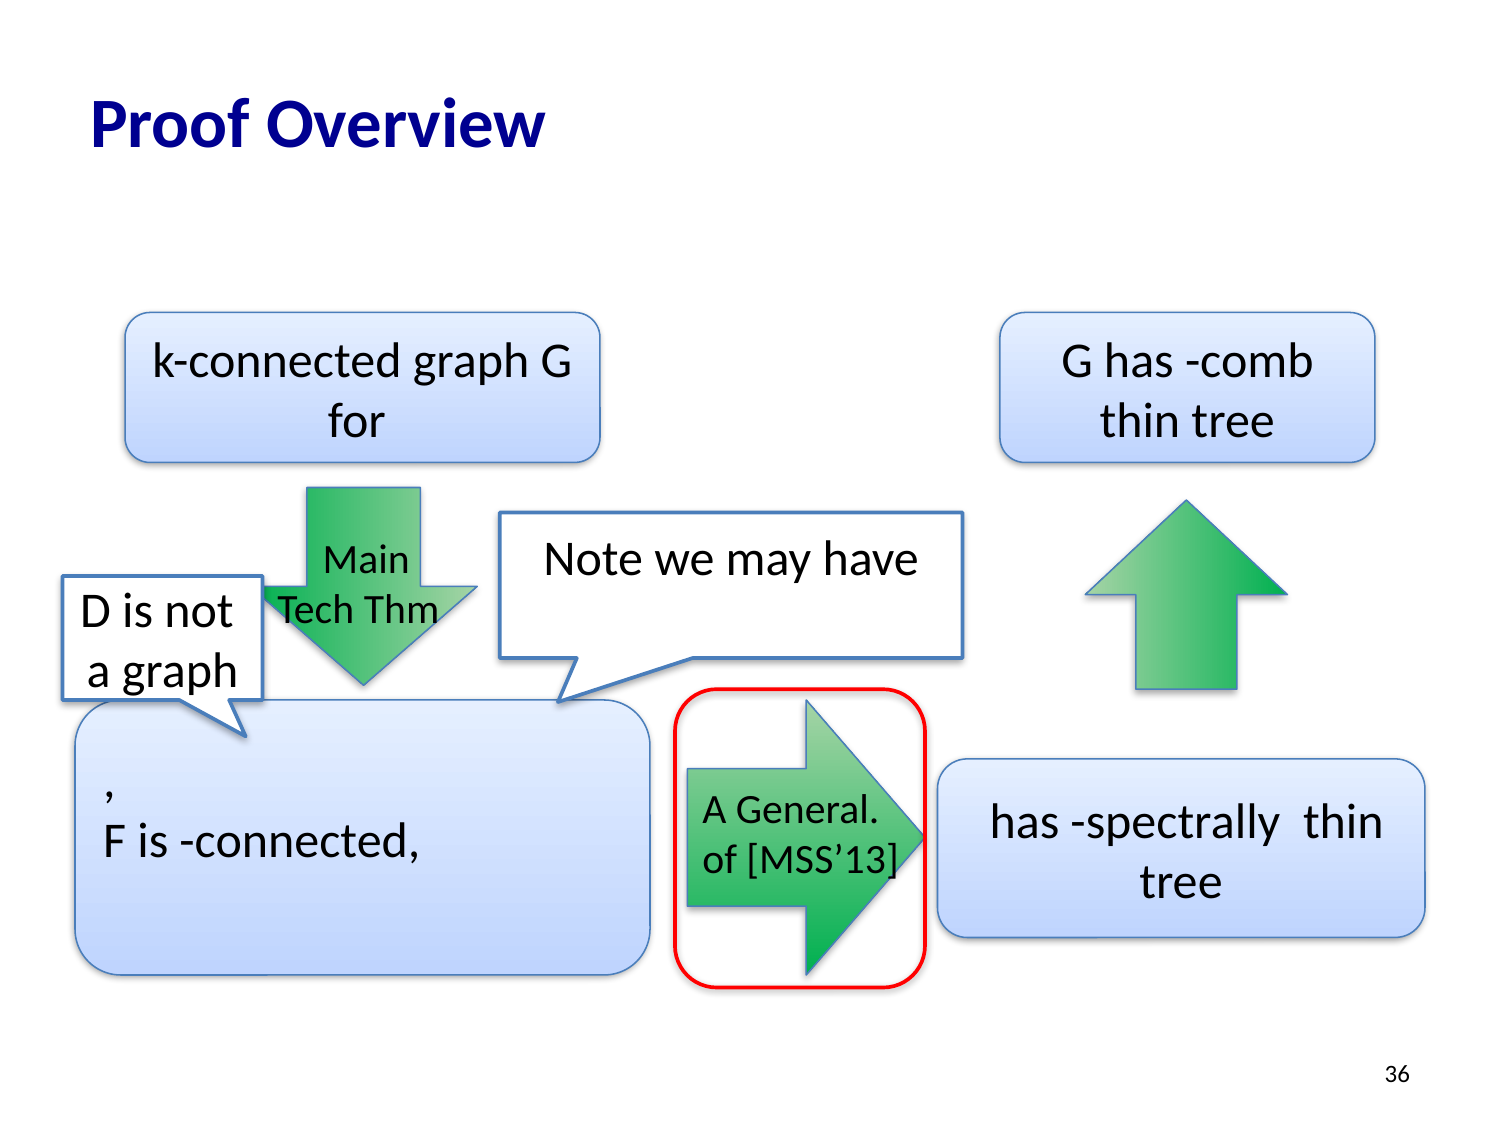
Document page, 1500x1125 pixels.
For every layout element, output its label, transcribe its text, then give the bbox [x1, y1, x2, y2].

text_box [700, 985, 900, 989]
slide_number 36 [1074, 1042, 1425, 1103]
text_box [687, 699, 1001, 976]
text_box [674, 706, 682, 971]
title Proof Overview [75, 24, 1425, 213]
text_box D is not a graph [61, 575, 264, 738]
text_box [249, 487, 480, 686]
text_box [1084, 499, 1289, 690]
text_box [689, 688, 910, 698]
